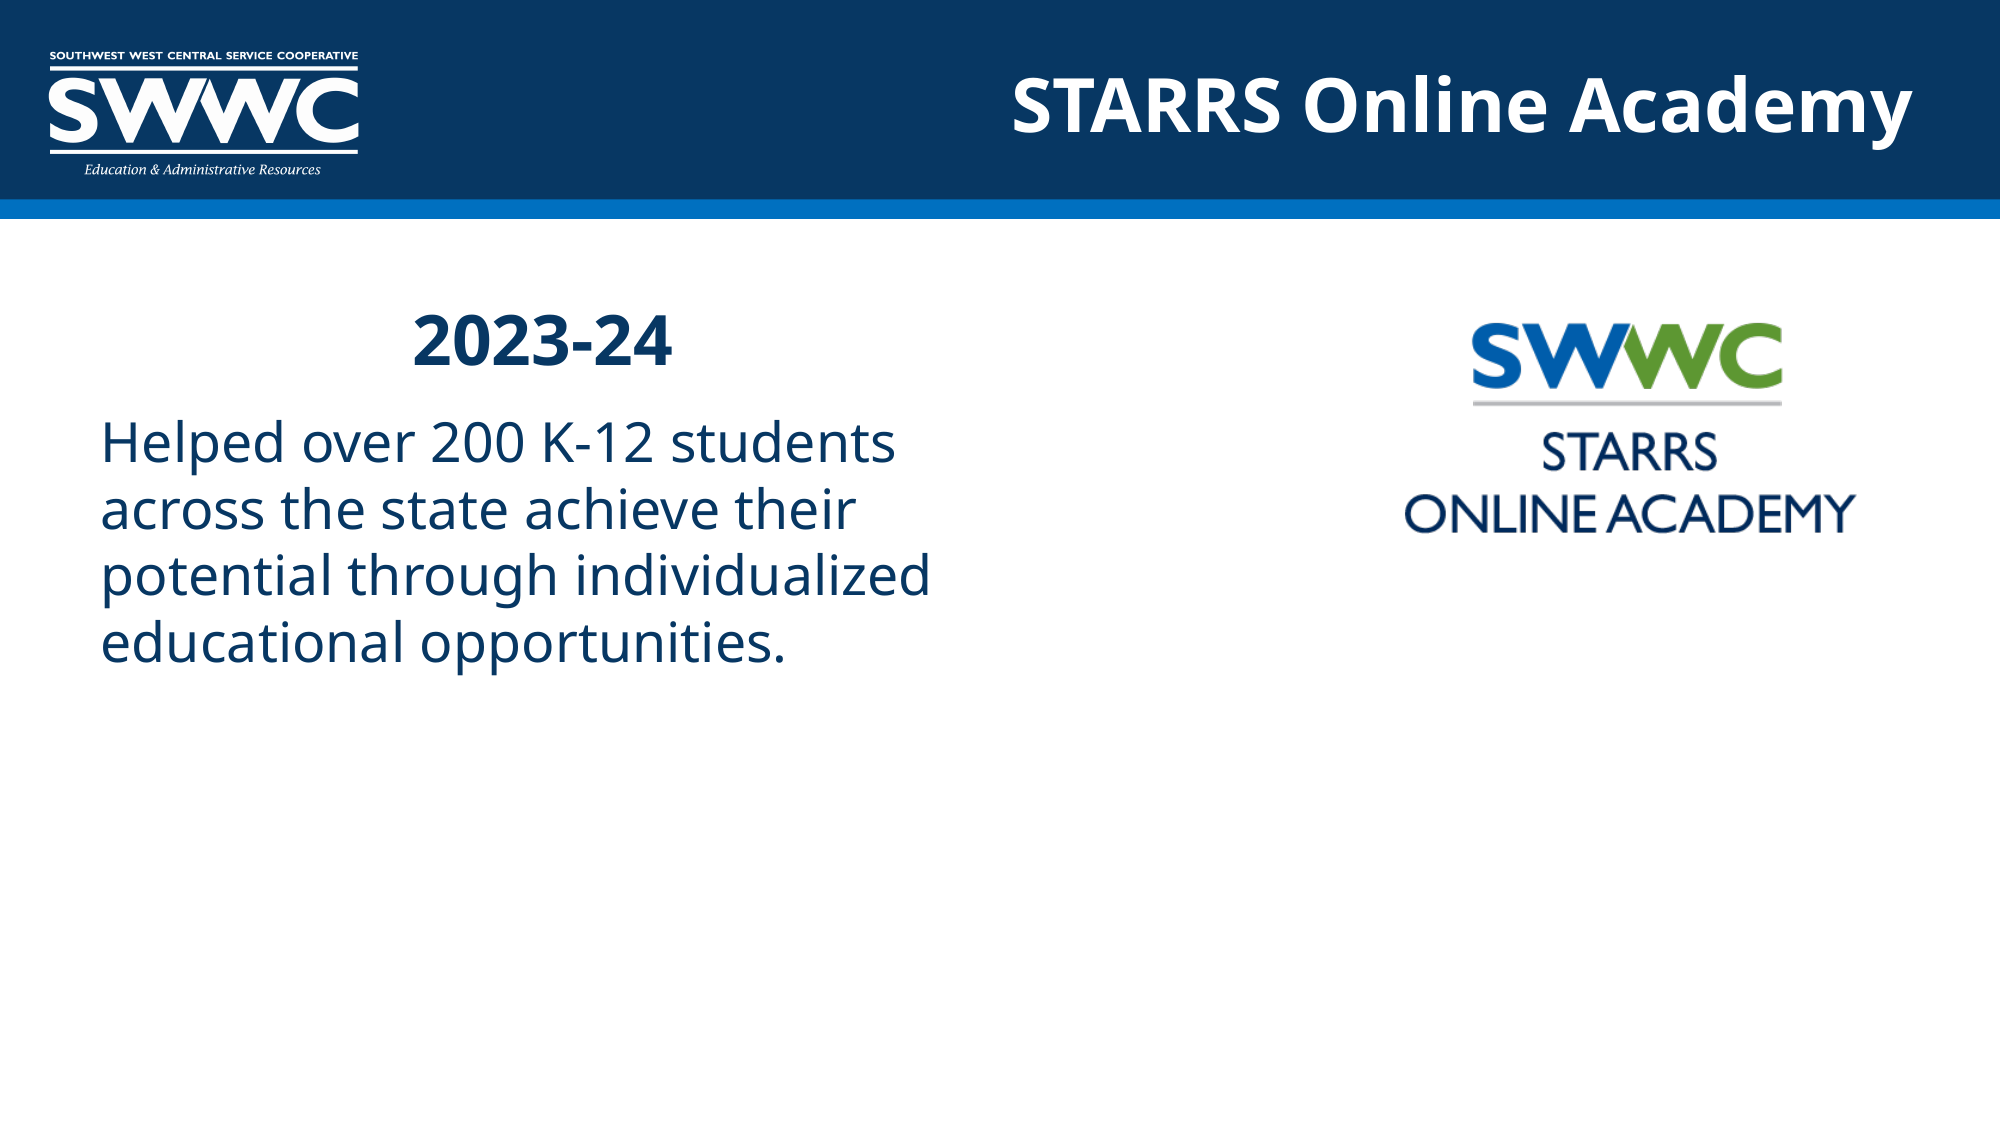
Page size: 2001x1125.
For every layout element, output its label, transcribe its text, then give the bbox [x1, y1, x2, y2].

picture [33, 24, 374, 202]
picture [1349, 280, 1913, 577]
title STARRS Online Academy [203, 32, 1929, 183]
list 2023-24 Helped over 200 K-12 students across the state achieve their potential through individualized educational opportunities. [70, 280, 1001, 995]
